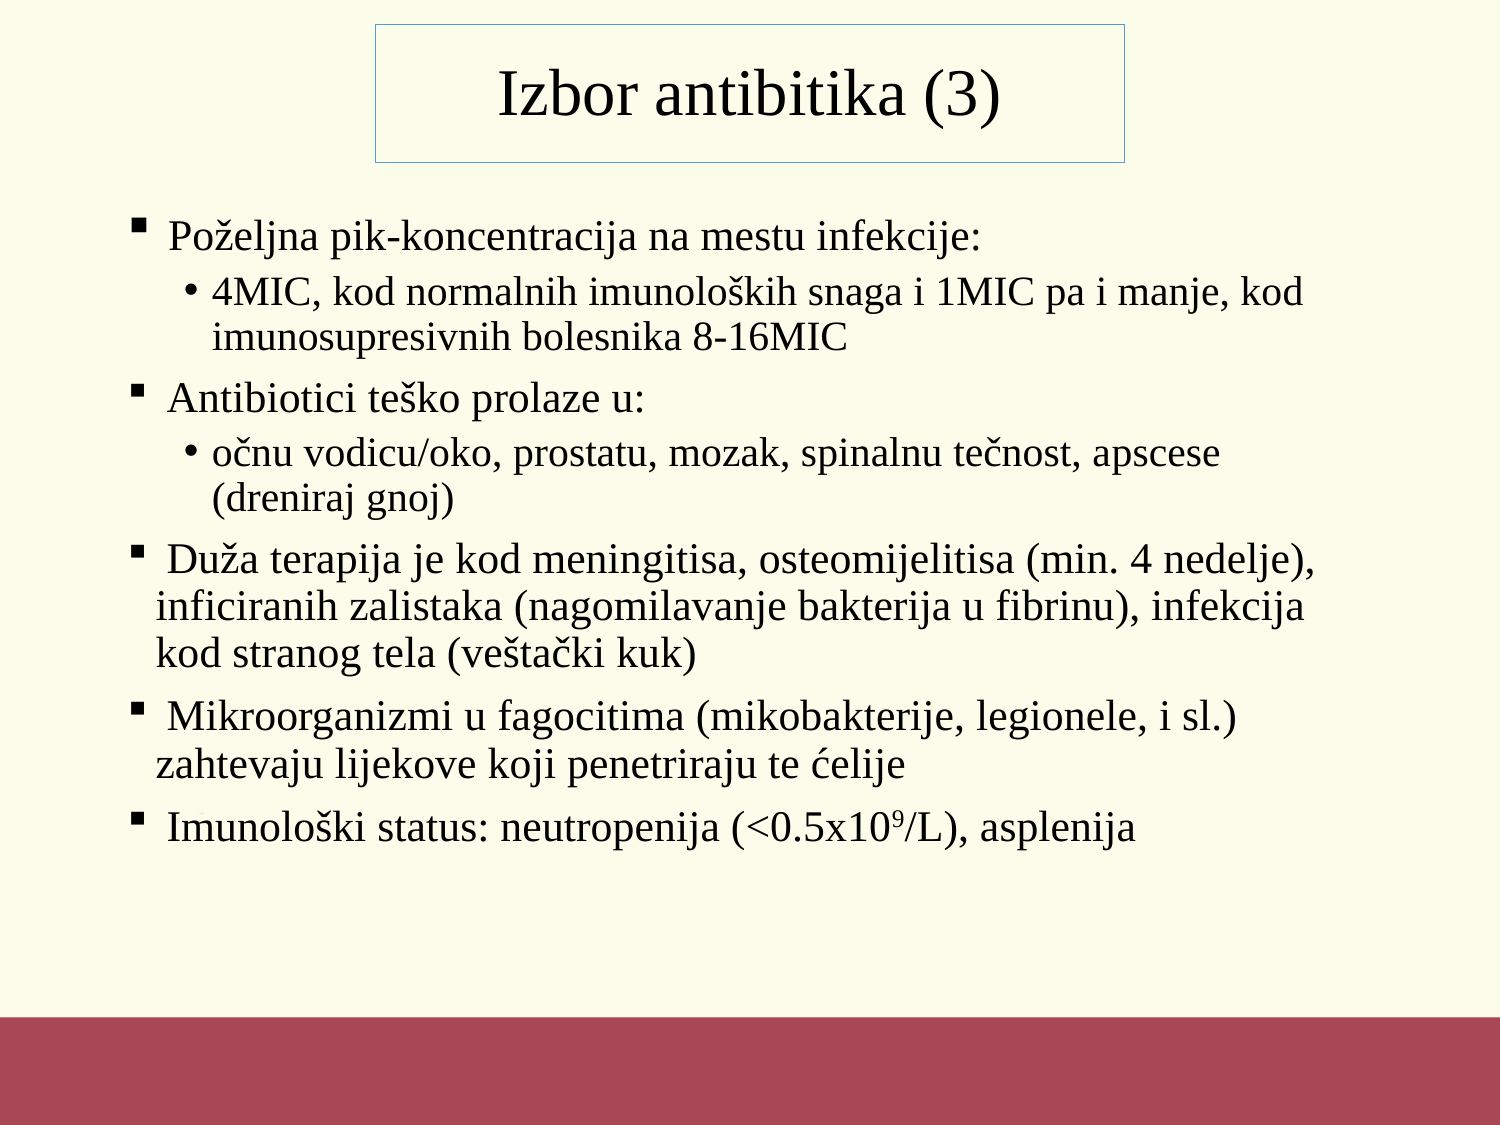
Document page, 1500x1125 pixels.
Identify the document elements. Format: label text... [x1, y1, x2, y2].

picture [0, 0, 1500, 1125]
title Izbor antibitika (3) [375, 24, 1125, 163]
list Poželjna pik-koncentracija na mestu infekcije: 4MIC, kod normalnih imunoloških snaga i 1MIC pa i manje, kod imunosupresivnih bolesnika 8-16MIC Antibiotici teško prolaze u: očnu vodicu/oko, prostatu, mozak, spinalnu tečnost, apscese (dreniraj gnoj) Duža terapija je kod meningitisa, osteomijelitisa (min. 4 nedelje), inficiranih zalistaka (nagomilavanje bakterija u fibrinu), infekcija kod stranog tela (veštački kuk) Mikroorganizmi u fagocitima (mikobakterije, legionele, i sl.) zahtevaju lijekove koji penetriraju te ćelije Imunološki status: neutropenija (<0.5x109/L), asplenija [112, 200, 1388, 1025]
